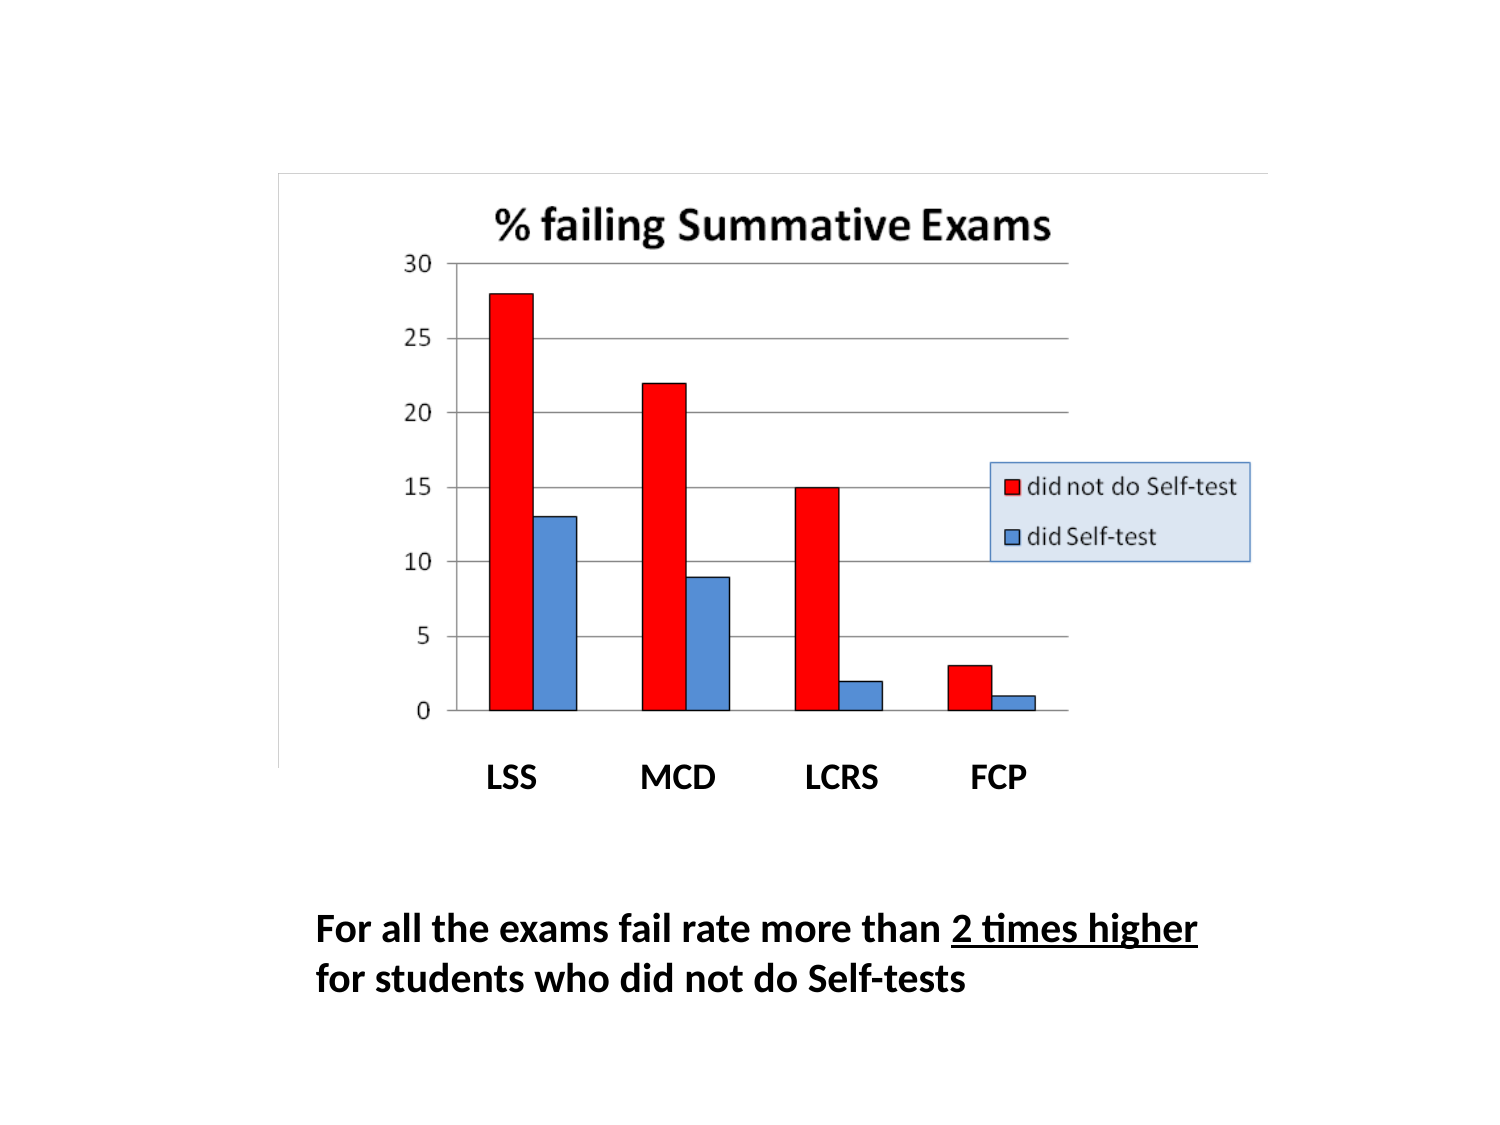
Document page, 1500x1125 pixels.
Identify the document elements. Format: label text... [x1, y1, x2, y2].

text_box For all the exams fail rate more than 2 times higher for students who did not do Self-tests [301, 893, 1270, 1008]
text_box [277, 172, 1268, 806]
